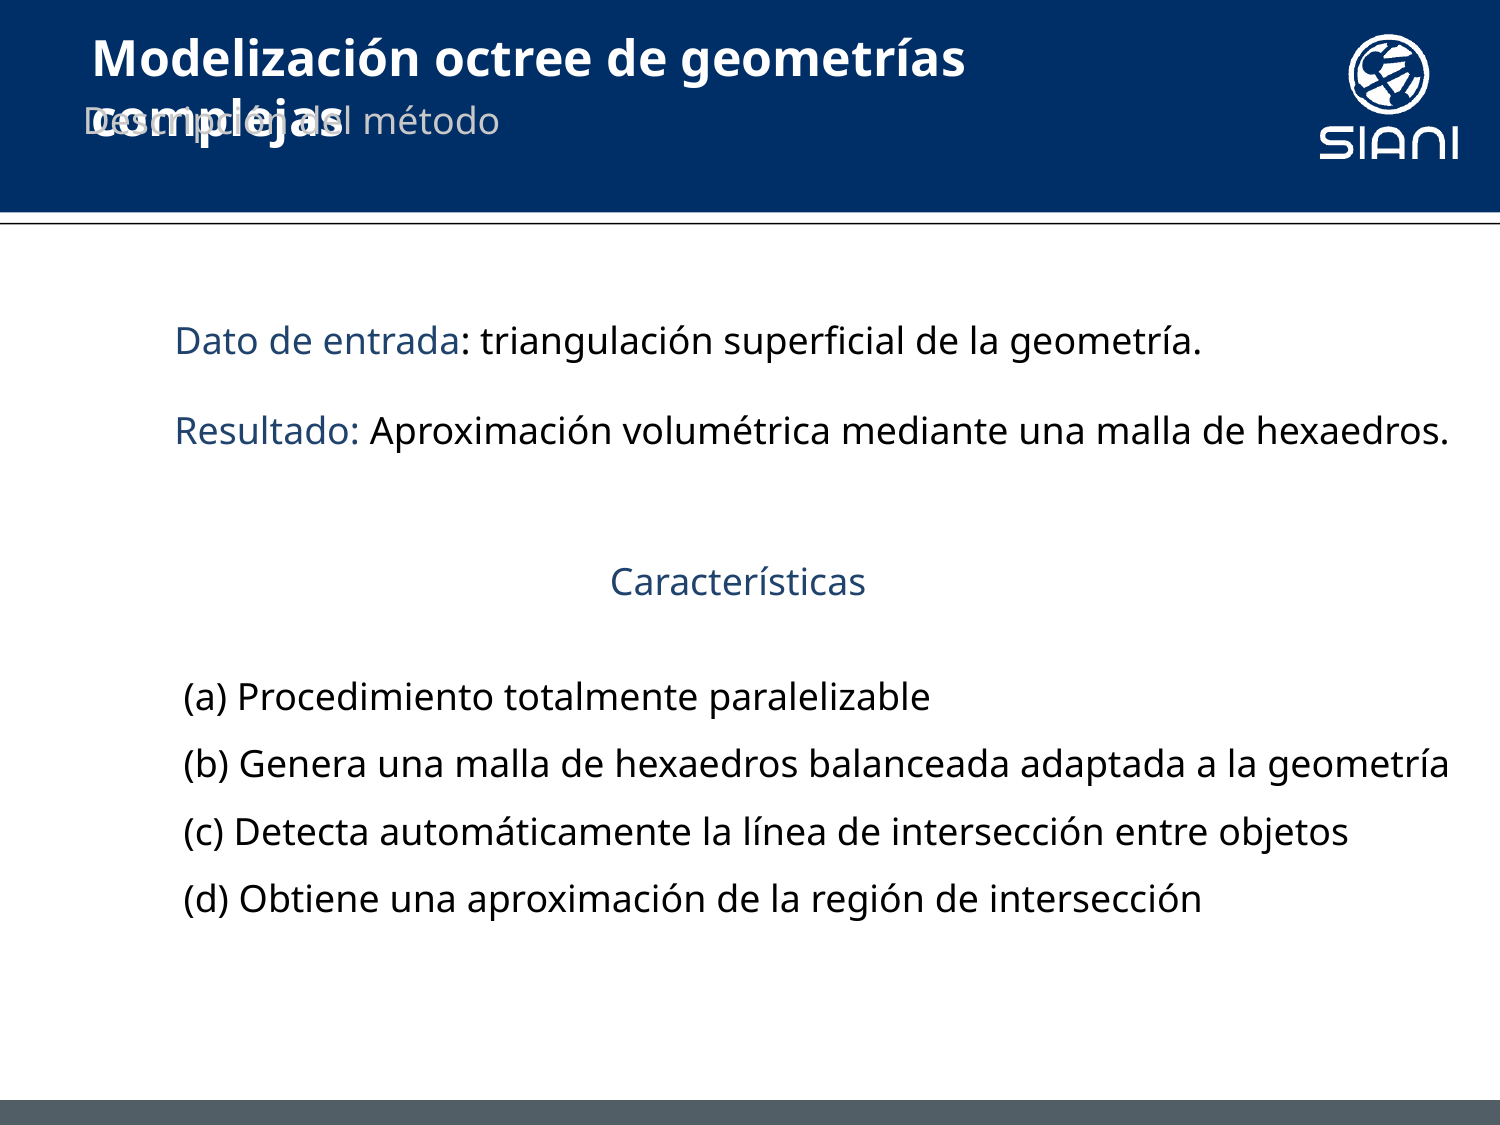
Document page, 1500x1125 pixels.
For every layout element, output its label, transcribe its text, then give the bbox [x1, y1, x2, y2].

text_box Descripción del método [67, 101, 516, 148]
picture [1293, 22, 1483, 171]
text_box Dato de entrada: triangulación superficial de la geometría. Resultado: Aproximación volumétrica mediante una malla de hexaedros. [159, 310, 1466, 550]
text_box Características [595, 550, 882, 611]
title Modelización octree de geometrías complejas [76, 19, 1188, 114]
text_box (a) Procedimiento totalmente paralelizable (b) Genera una malla de hexaedros balanceada adaptada a la geometría (c) Detecta automáticamente la línea de intersección entre objetos (d) Obtiene una aproximación de la región de intersección [168, 643, 1466, 973]
